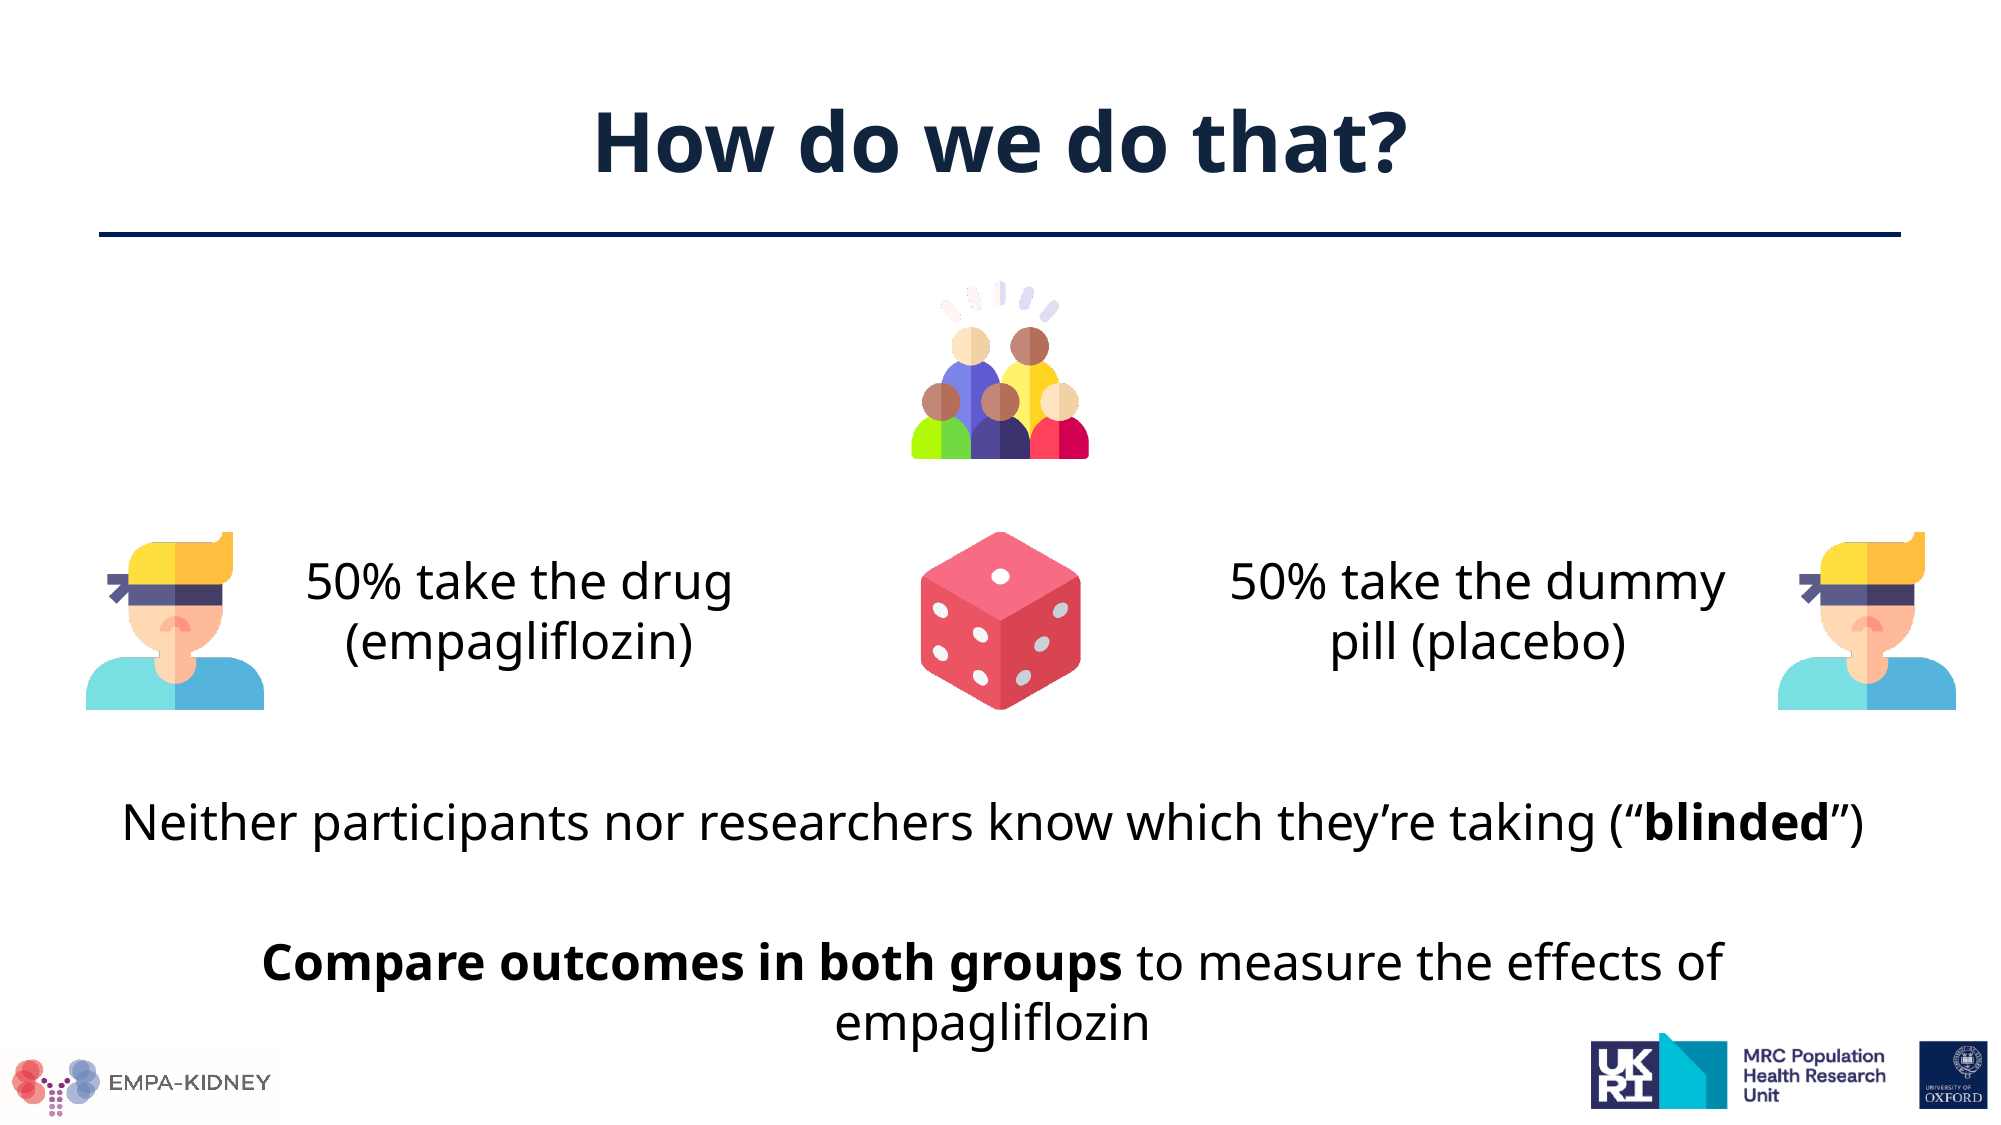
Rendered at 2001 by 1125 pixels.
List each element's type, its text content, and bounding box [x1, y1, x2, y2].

picture [911, 531, 1089, 710]
text_box 50% take the drug (empagliflozin) [174, 541, 865, 782]
picture [1886, 1031, 1994, 1114]
text_box Neither participants nor researchers know which they’re taking (“blinded”) Compare outcomes in both groups to measure the effects of empagliflozin [99, 782, 1886, 1125]
picture [911, 281, 1089, 459]
text_box 50% take the dummy pill (placebo) [1201, 541, 1755, 782]
title How do we do that? [99, 45, 1900, 233]
picture [1778, 531, 1957, 710]
picture [85, 531, 264, 710]
picture [0, 1049, 99, 1125]
